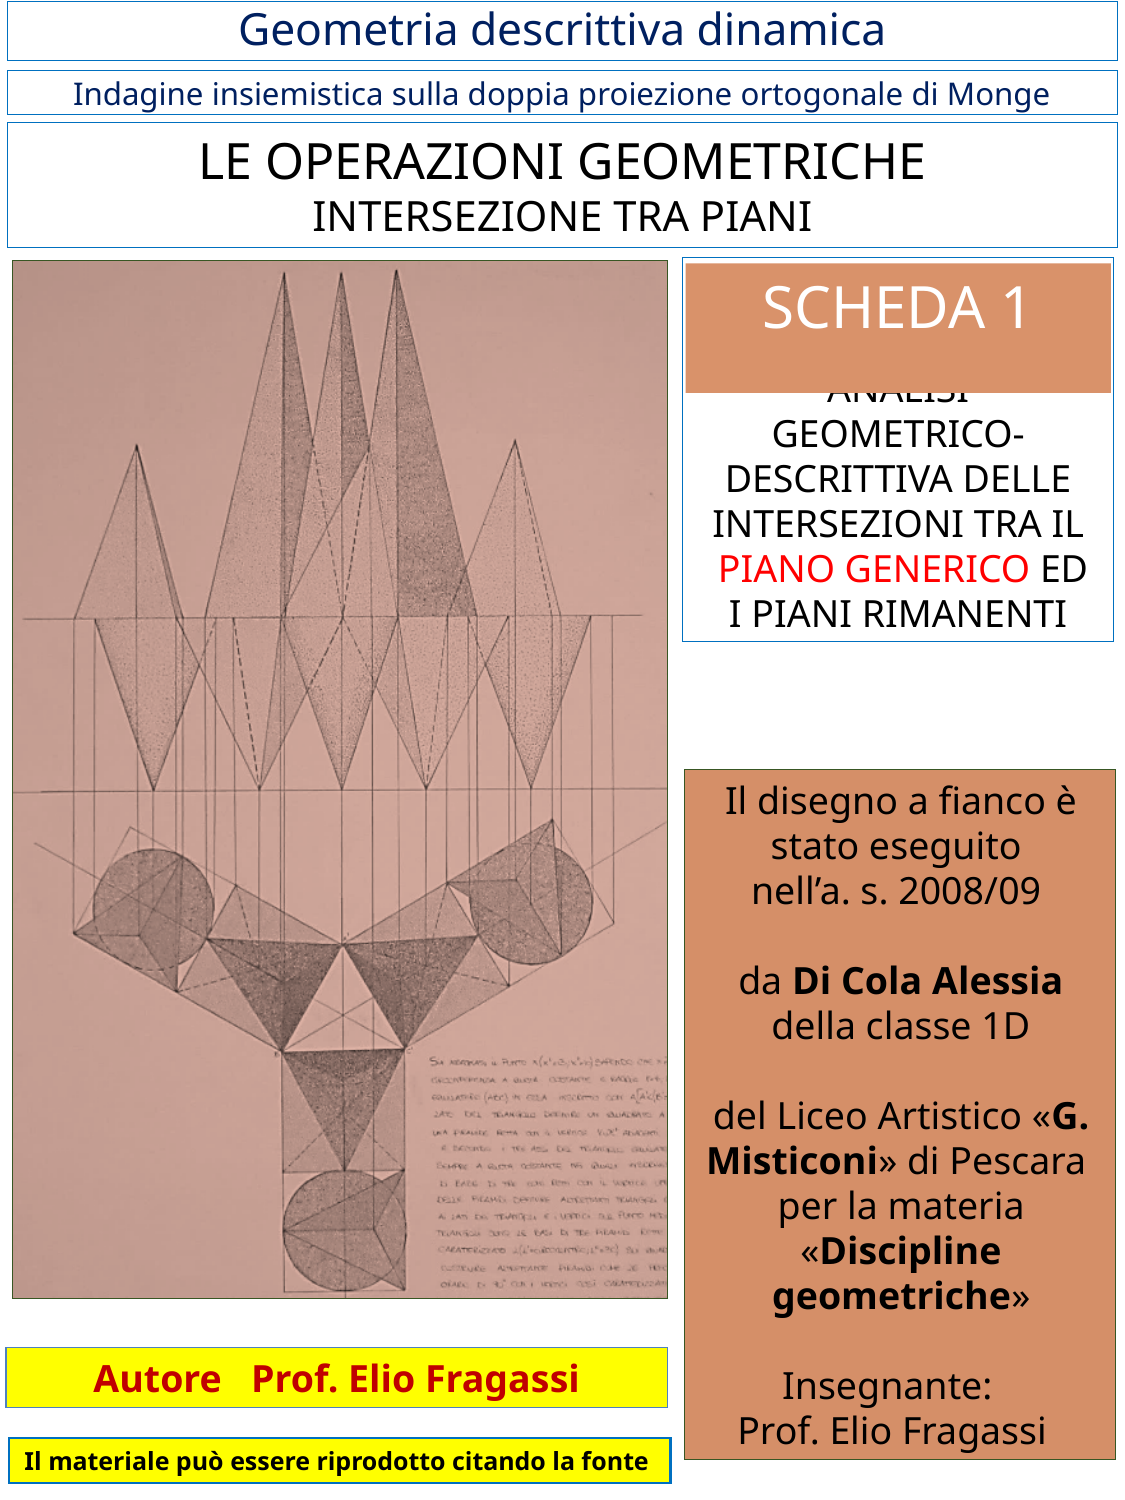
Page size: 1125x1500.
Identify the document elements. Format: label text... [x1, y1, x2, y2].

text_box Autore Prof. Elio Fragassi [6, 1347, 668, 1408]
text_box Indagine insiemistica sulla doppia proiezione ortogonale di Monge [7, 70, 1118, 115]
text_box LE OPERAZIONI GEOMETRICHE INTERSEZIONE TRA PIANI [7, 122, 1118, 248]
text_box SCHEDA 1 [685, 263, 1111, 393]
picture [12, 260, 668, 1299]
text_box ANALISI GEOMETRICO- DESCRITTIVA DELLE INTERSEZIONI TRA IL PIANO GENERICO ED I PIANI RIMANENTI [682, 257, 1114, 642]
text_box Il materiale può essere riprodotto citando la fonte [9, 1437, 671, 1483]
text_box Il disegno a fianco è stato eseguito nell’a. s. 2008/09 da Di Cola Alessia della classe 1D del Liceo Artistico «G. Misticoni» di Pescara per la materia «Discipline geometriche» Insegnante: Prof. Elio Fragassi [684, 769, 1116, 1459]
text_box Geometria descrittiva dinamica [7, 1, 1118, 61]
